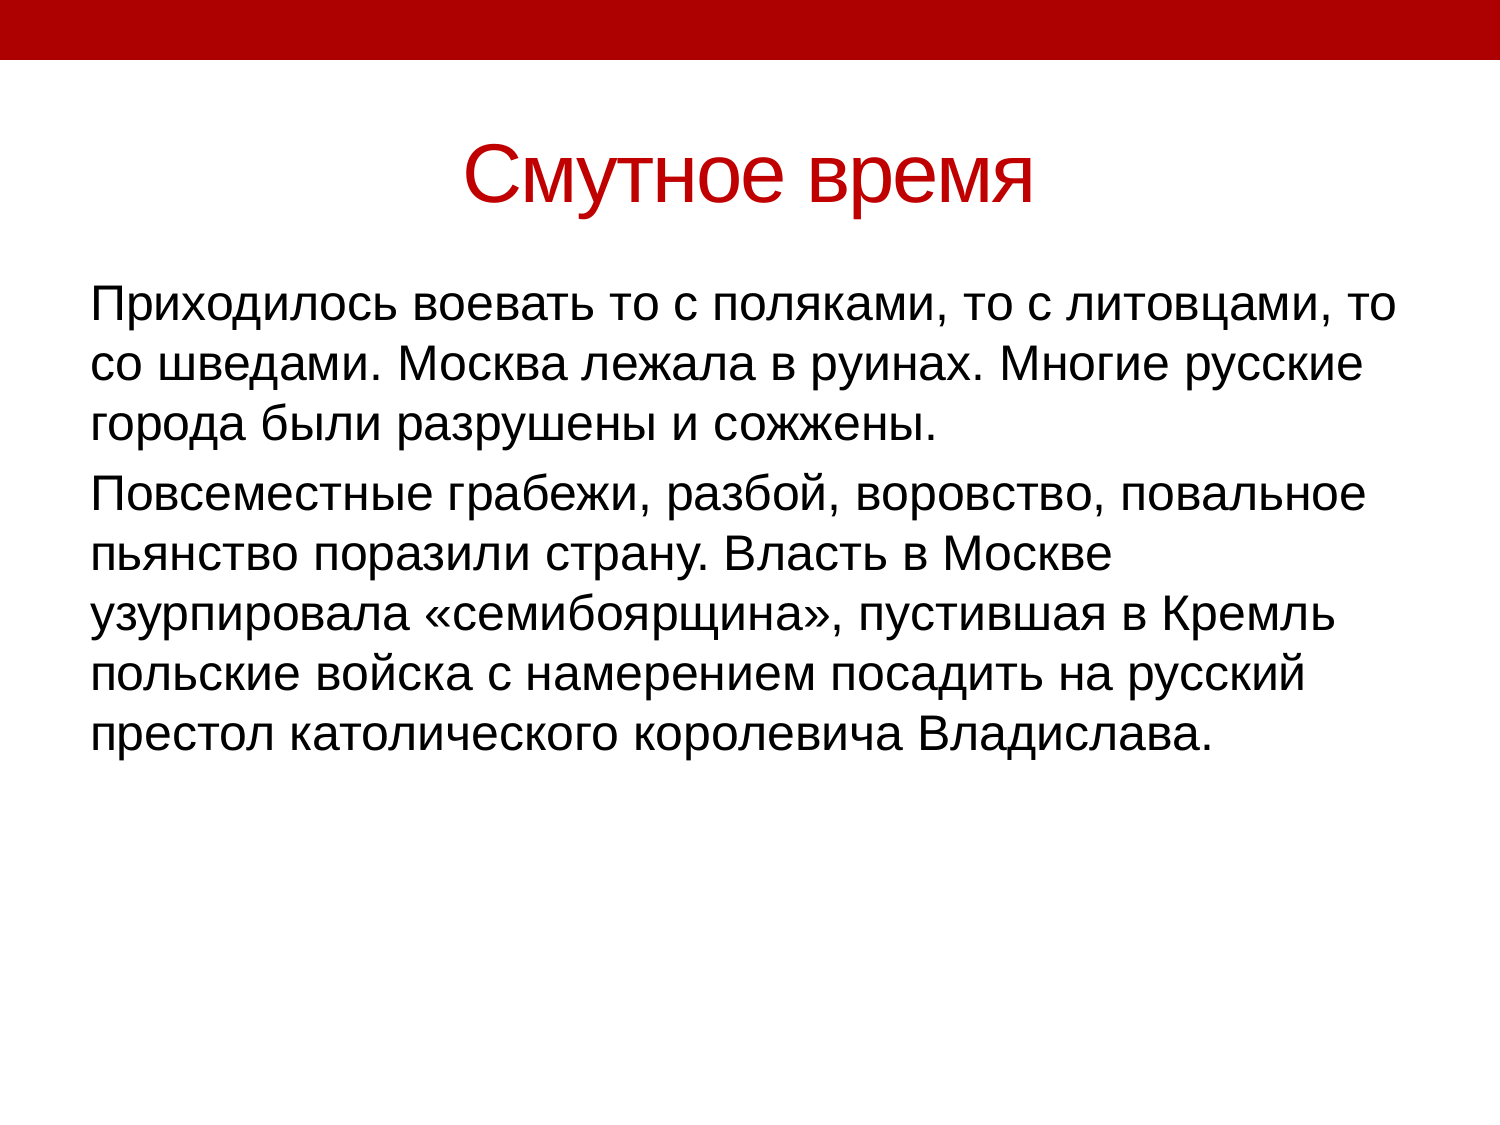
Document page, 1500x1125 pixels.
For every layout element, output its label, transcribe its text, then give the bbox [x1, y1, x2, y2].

title Смутное время [75, 87, 1425, 250]
list Приходилось воевать то с поляками, то с литовцами, то со шведами. Москва лежала в руинах. Многие русские города были разрушены и сожжены. Повсеместные грабежи, разбой, воровство, повальное пьянство поразили страну. Власть в Москве узурпировала «семибоярщина», пустившая в Кремль польские войска с намерением посадить на русский престол католического королевича Владислава. [75, 262, 1425, 941]
